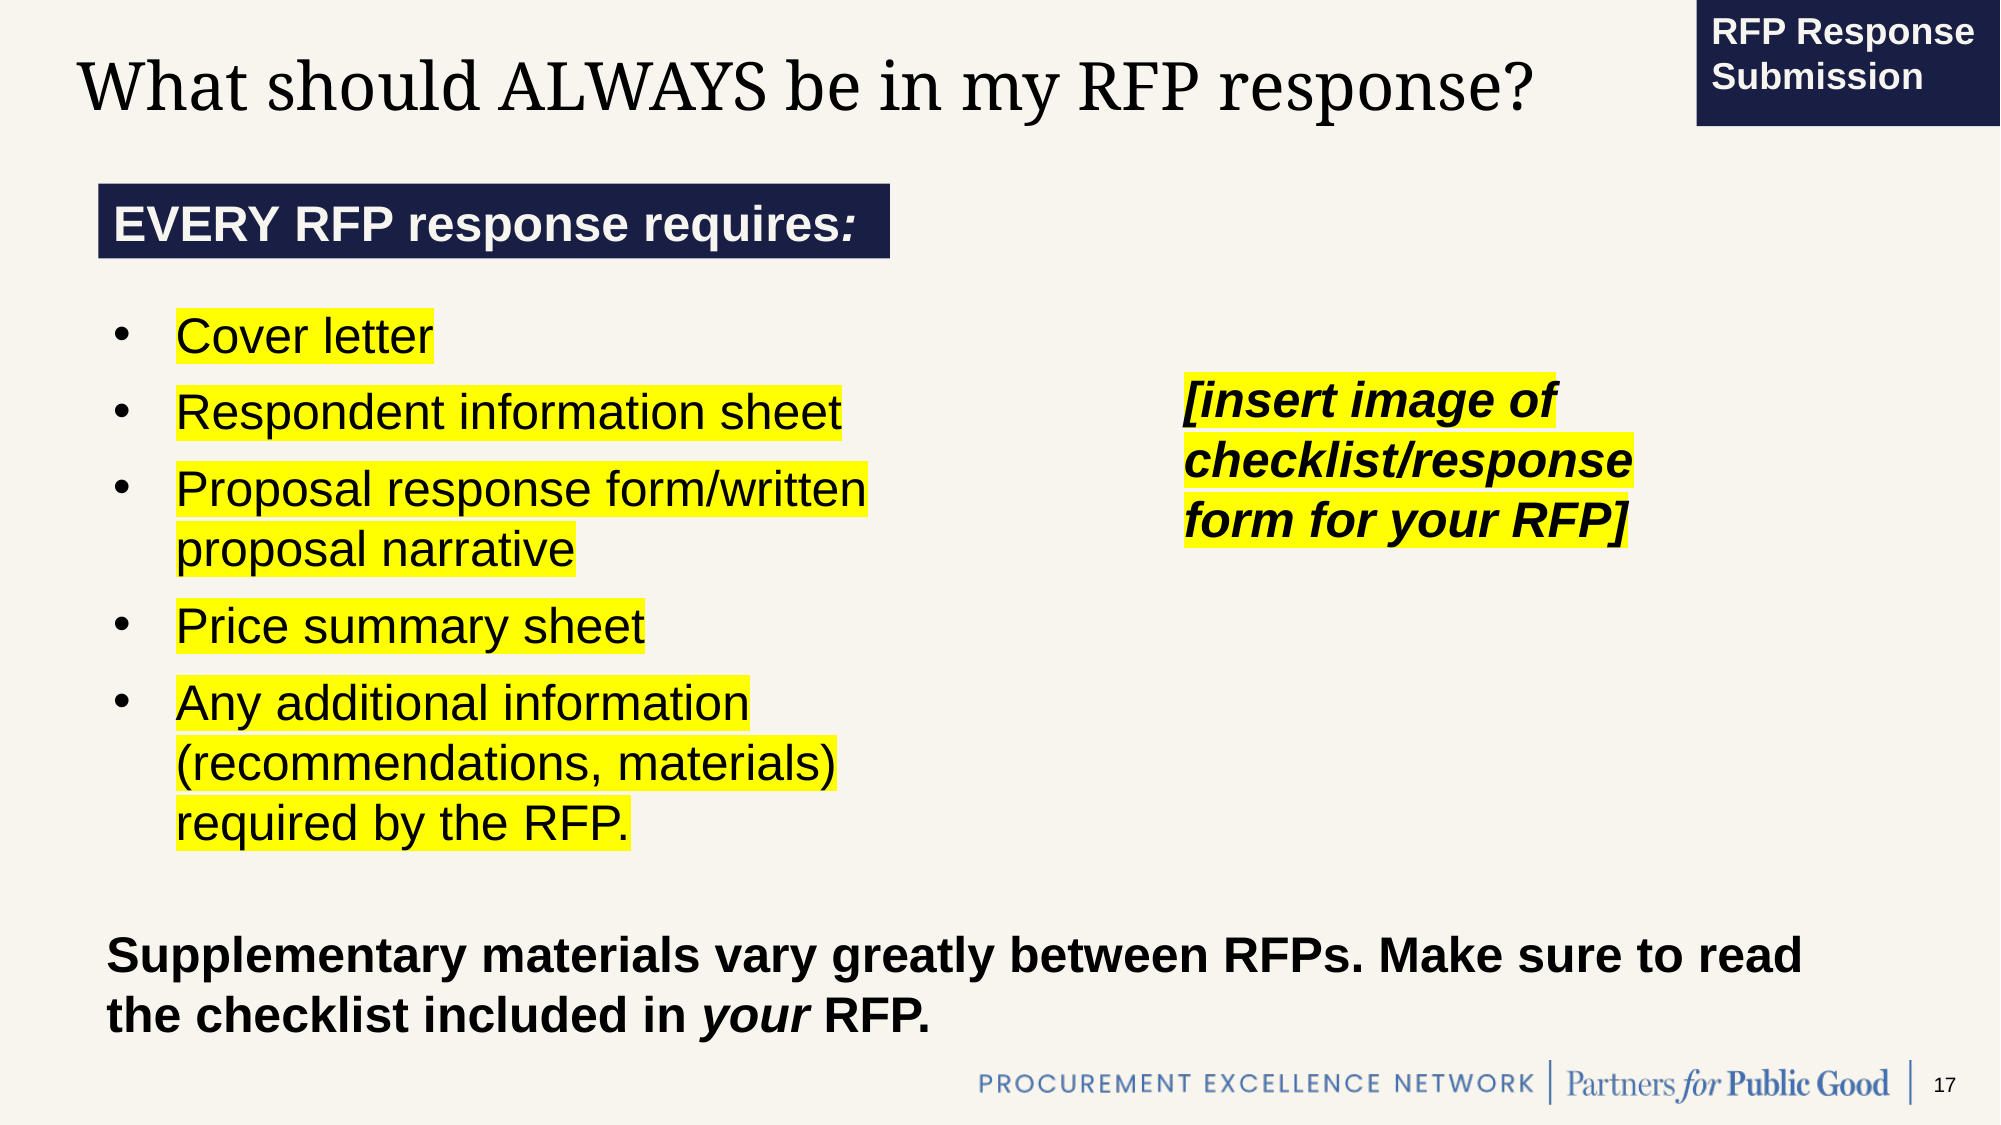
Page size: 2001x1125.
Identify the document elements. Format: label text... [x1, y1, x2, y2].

text_box Cover letter Respondent information sheet Proposal response form/written proposal narrative Price summary sheet Any additional information (recommendations, materials) required by the RFP. [98, 295, 927, 858]
title What should ALWAYS be in my RFP response? [60, 43, 1861, 133]
text_box [insert image of checklist/response form for your RFP] [1169, 359, 1743, 555]
picture [944, 1060, 1918, 1105]
text_box EVERY RFP response requires: [98, 183, 890, 259]
slide_number 17 [1918, 1054, 2000, 1115]
text_box RFP Response Submission [1696, 0, 2000, 127]
text_box Supplementary materials vary greatly between RFPs. Make sure to read the checklist included in your RFP. [91, 915, 1892, 1051]
